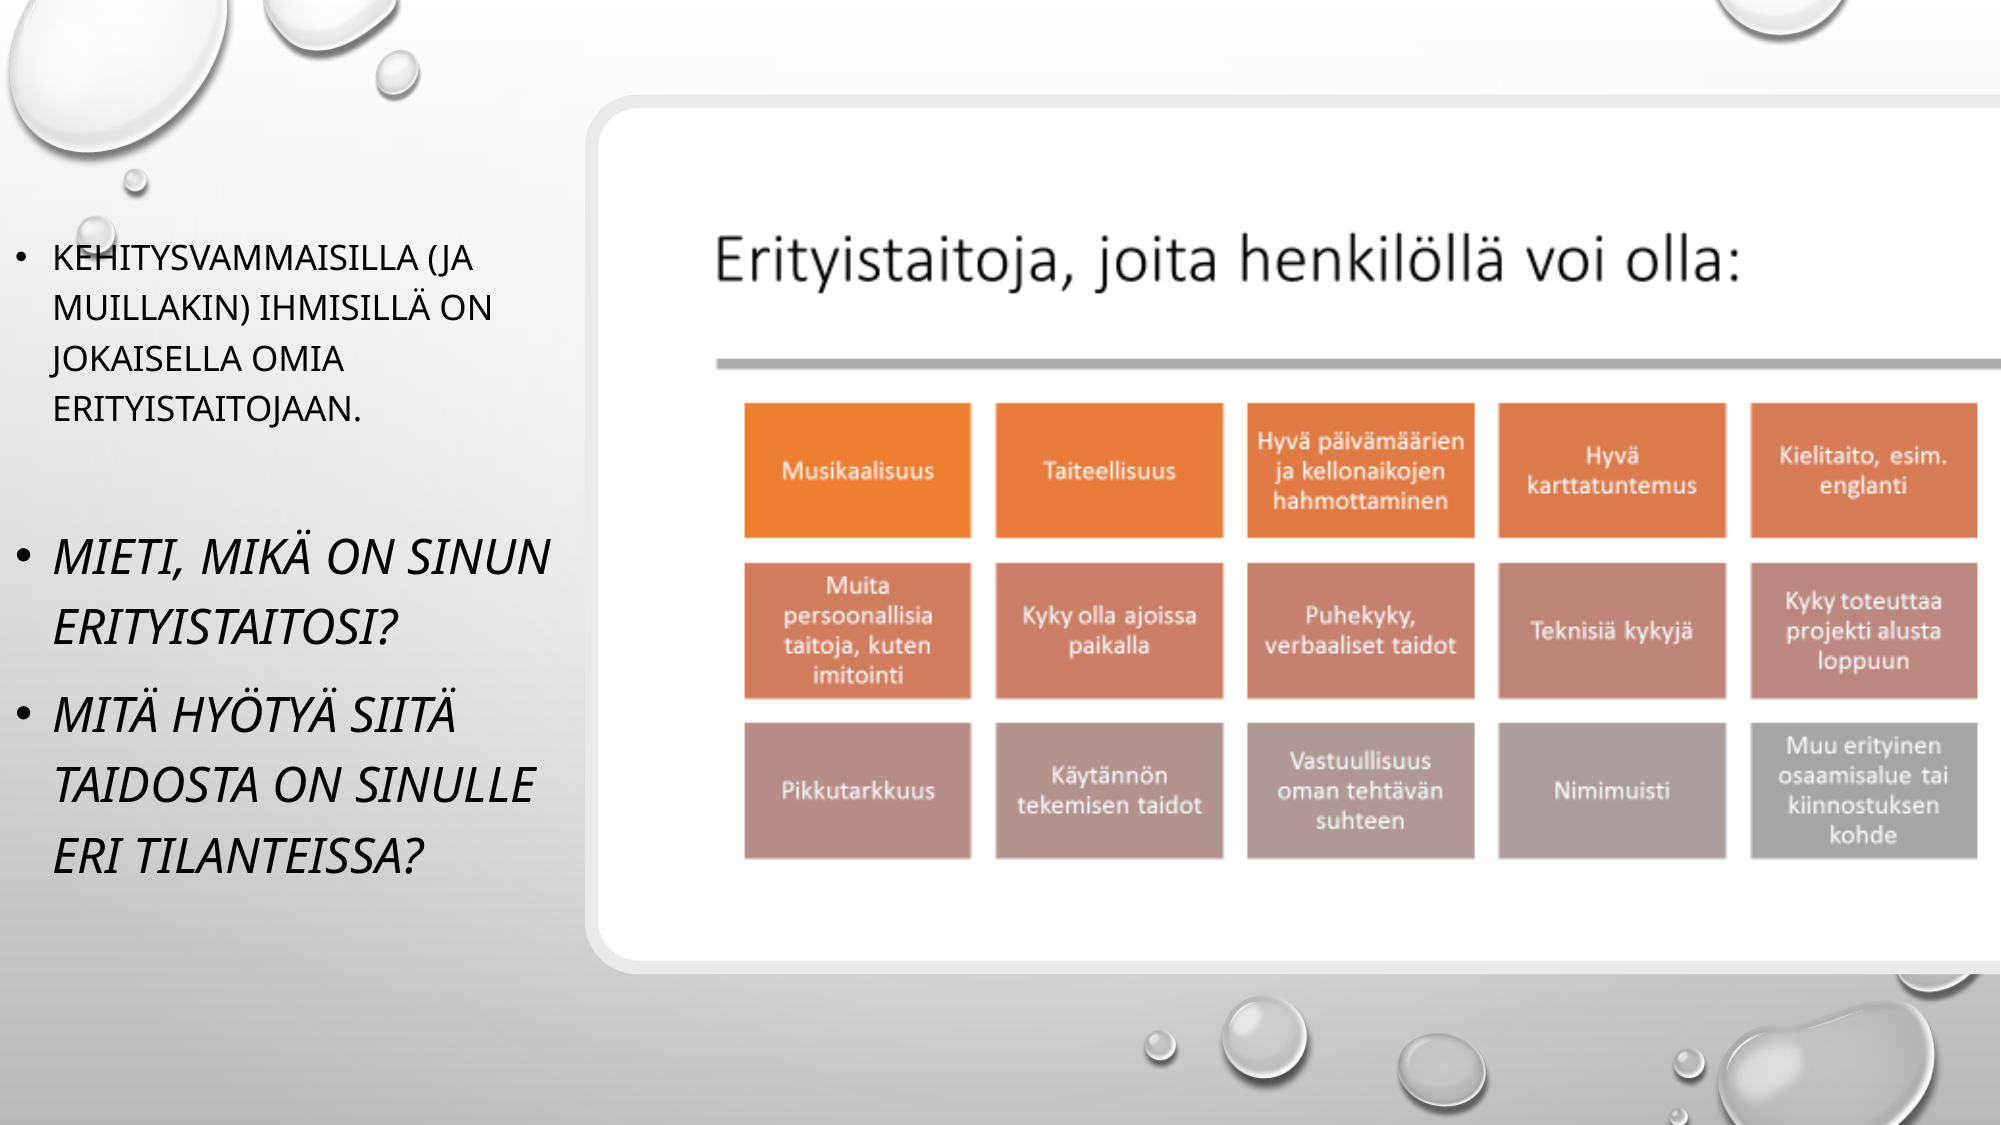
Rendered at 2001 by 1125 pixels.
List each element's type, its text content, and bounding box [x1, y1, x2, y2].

list Kehitysvammaisilla (ja muillakin) ihmisillä on jokaisella omia erityistaitojaan. Mieti, mikä on sinun erityistaitosi? mitä hyötyä siitä taidosta on sinulle eri tilanteissa? [0, 219, 574, 950]
picture [0, 0, 2001, 1125]
